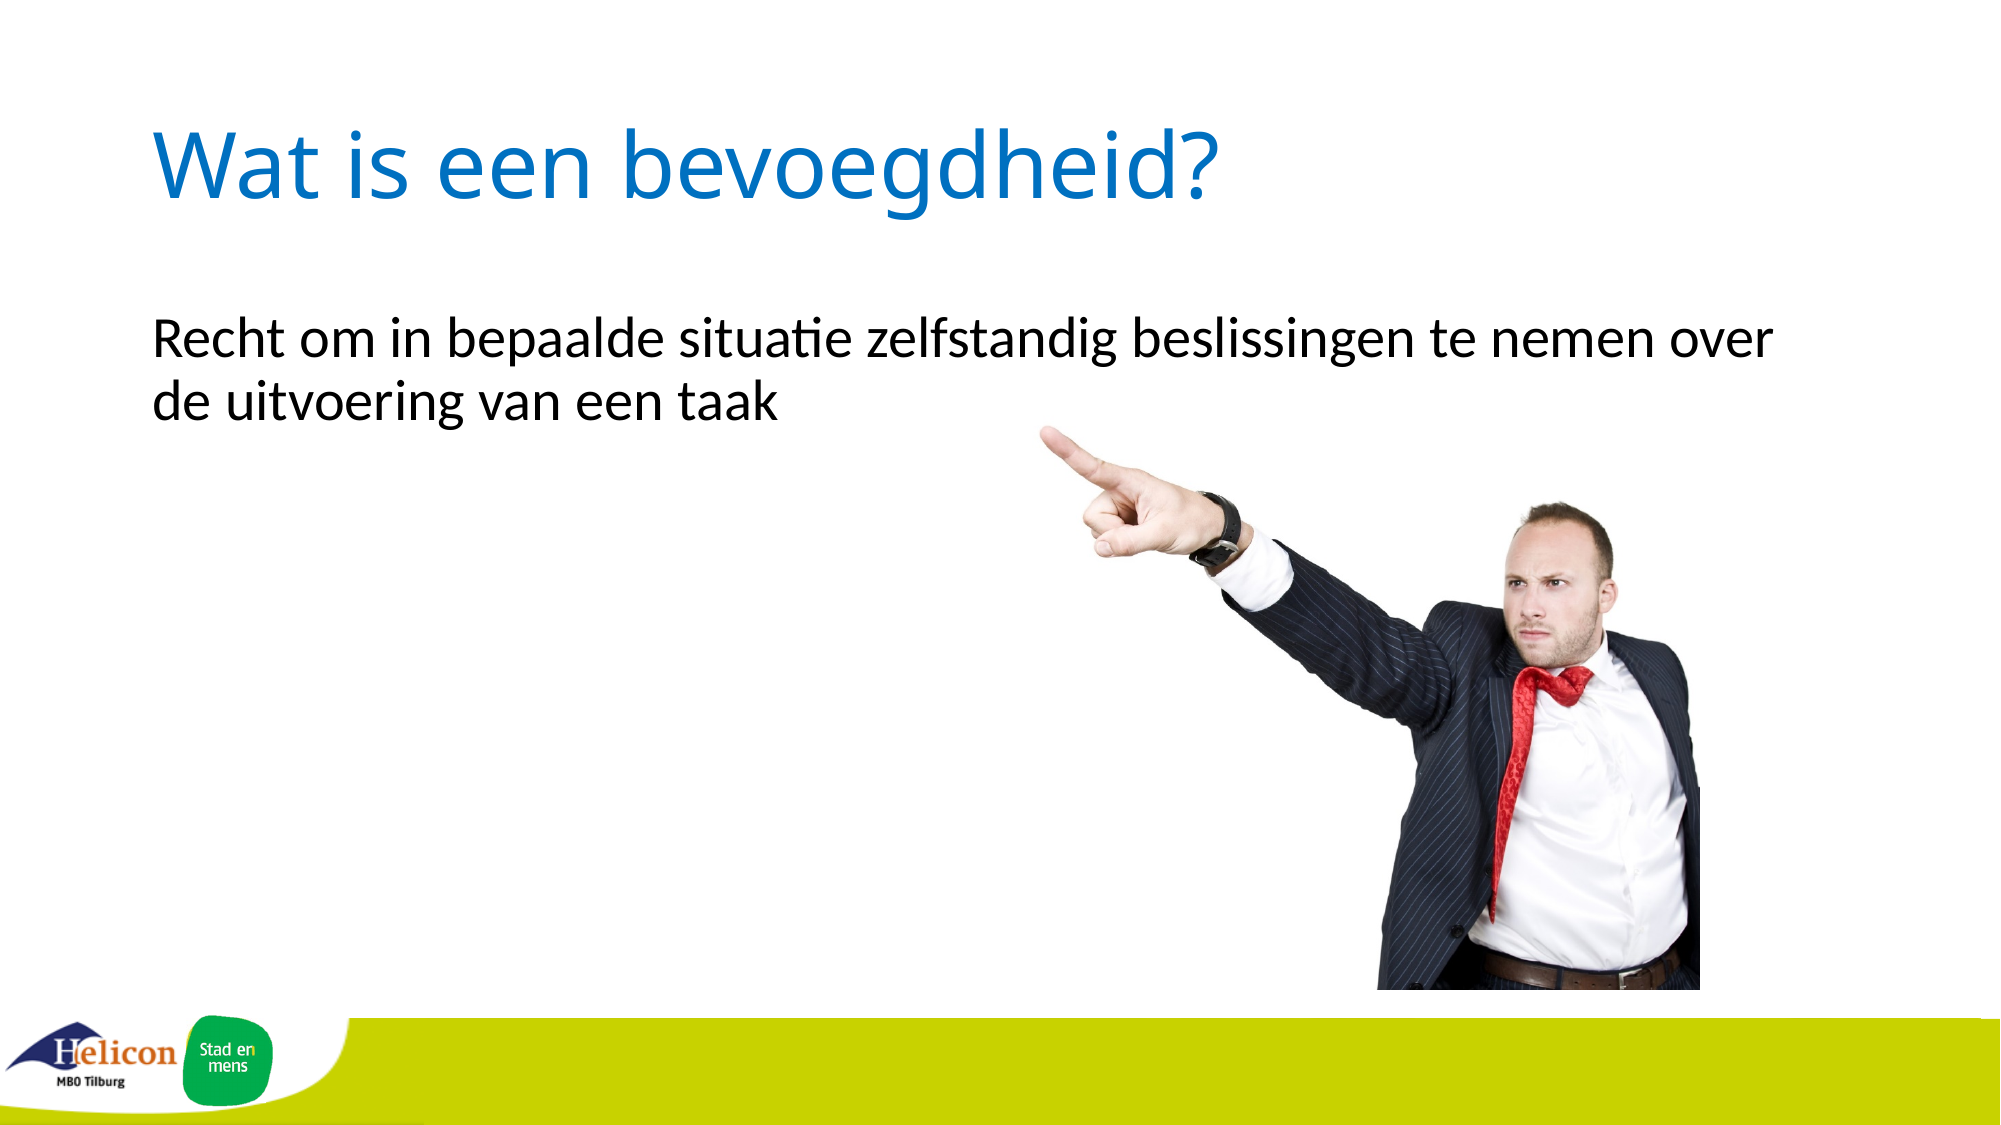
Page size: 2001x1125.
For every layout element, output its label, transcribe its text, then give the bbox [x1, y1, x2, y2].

picture [0, 1014, 424, 1125]
title Wat is een bevoegdheid? [137, 59, 1863, 278]
picture [999, 404, 1700, 990]
list Recht om in bepaalde situatie zelfstandig beslissingen te nemen over de uitvoering van een taak [137, 299, 1863, 1014]
